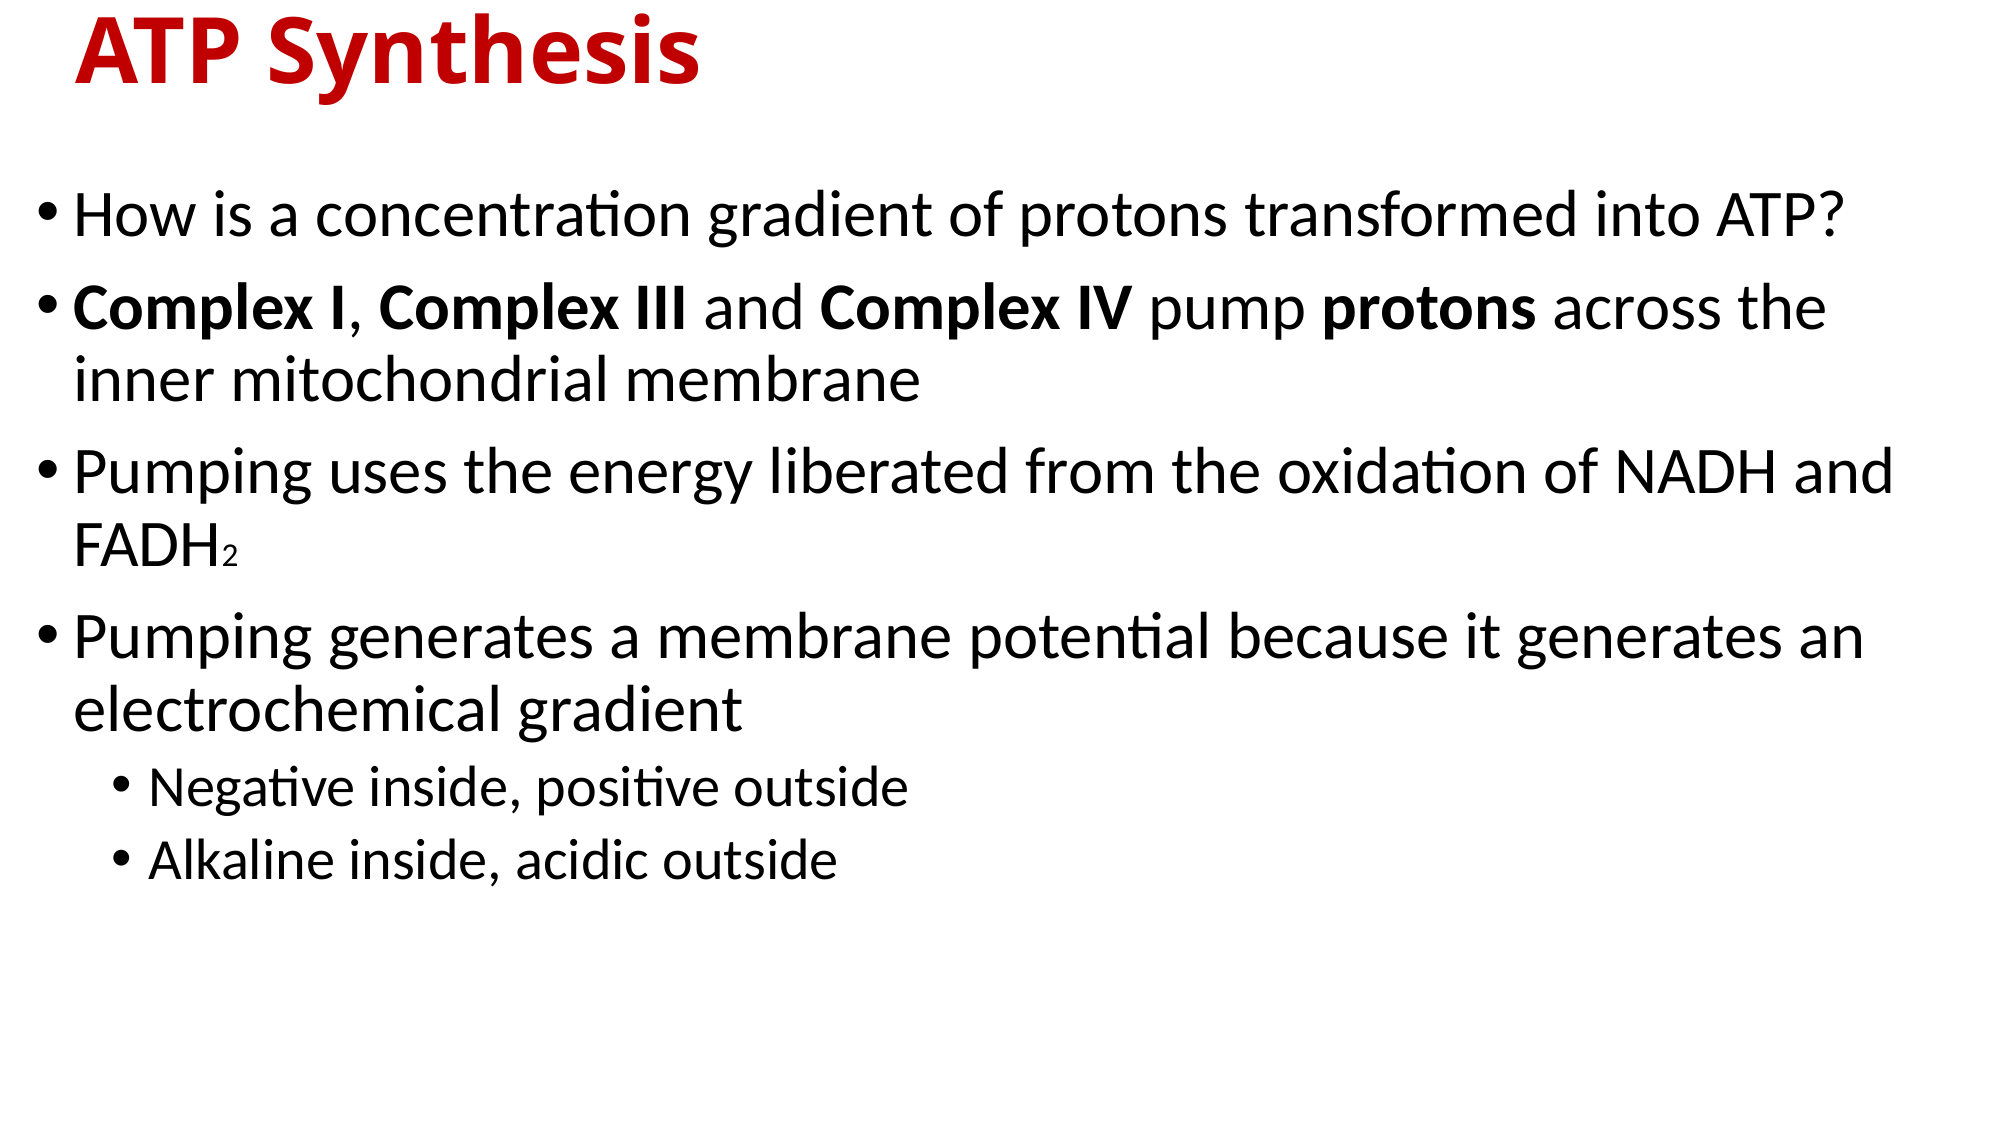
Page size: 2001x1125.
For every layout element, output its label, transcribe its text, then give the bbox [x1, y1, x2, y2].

list How is a concentration gradient of protons transformed into ATP? Complex I, Complex III and Complex IV pump protons across the inner mitochondrial membrane Pumping uses the energy liberated from the oxidation of NADH and FADH2 Pumping generates a membrane potential because it generates an electrochemical gradient Negative inside, positive outside Alkaline inside, acidic outside [21, 171, 1957, 1125]
title ATP Synthesis [60, 0, 1786, 171]
